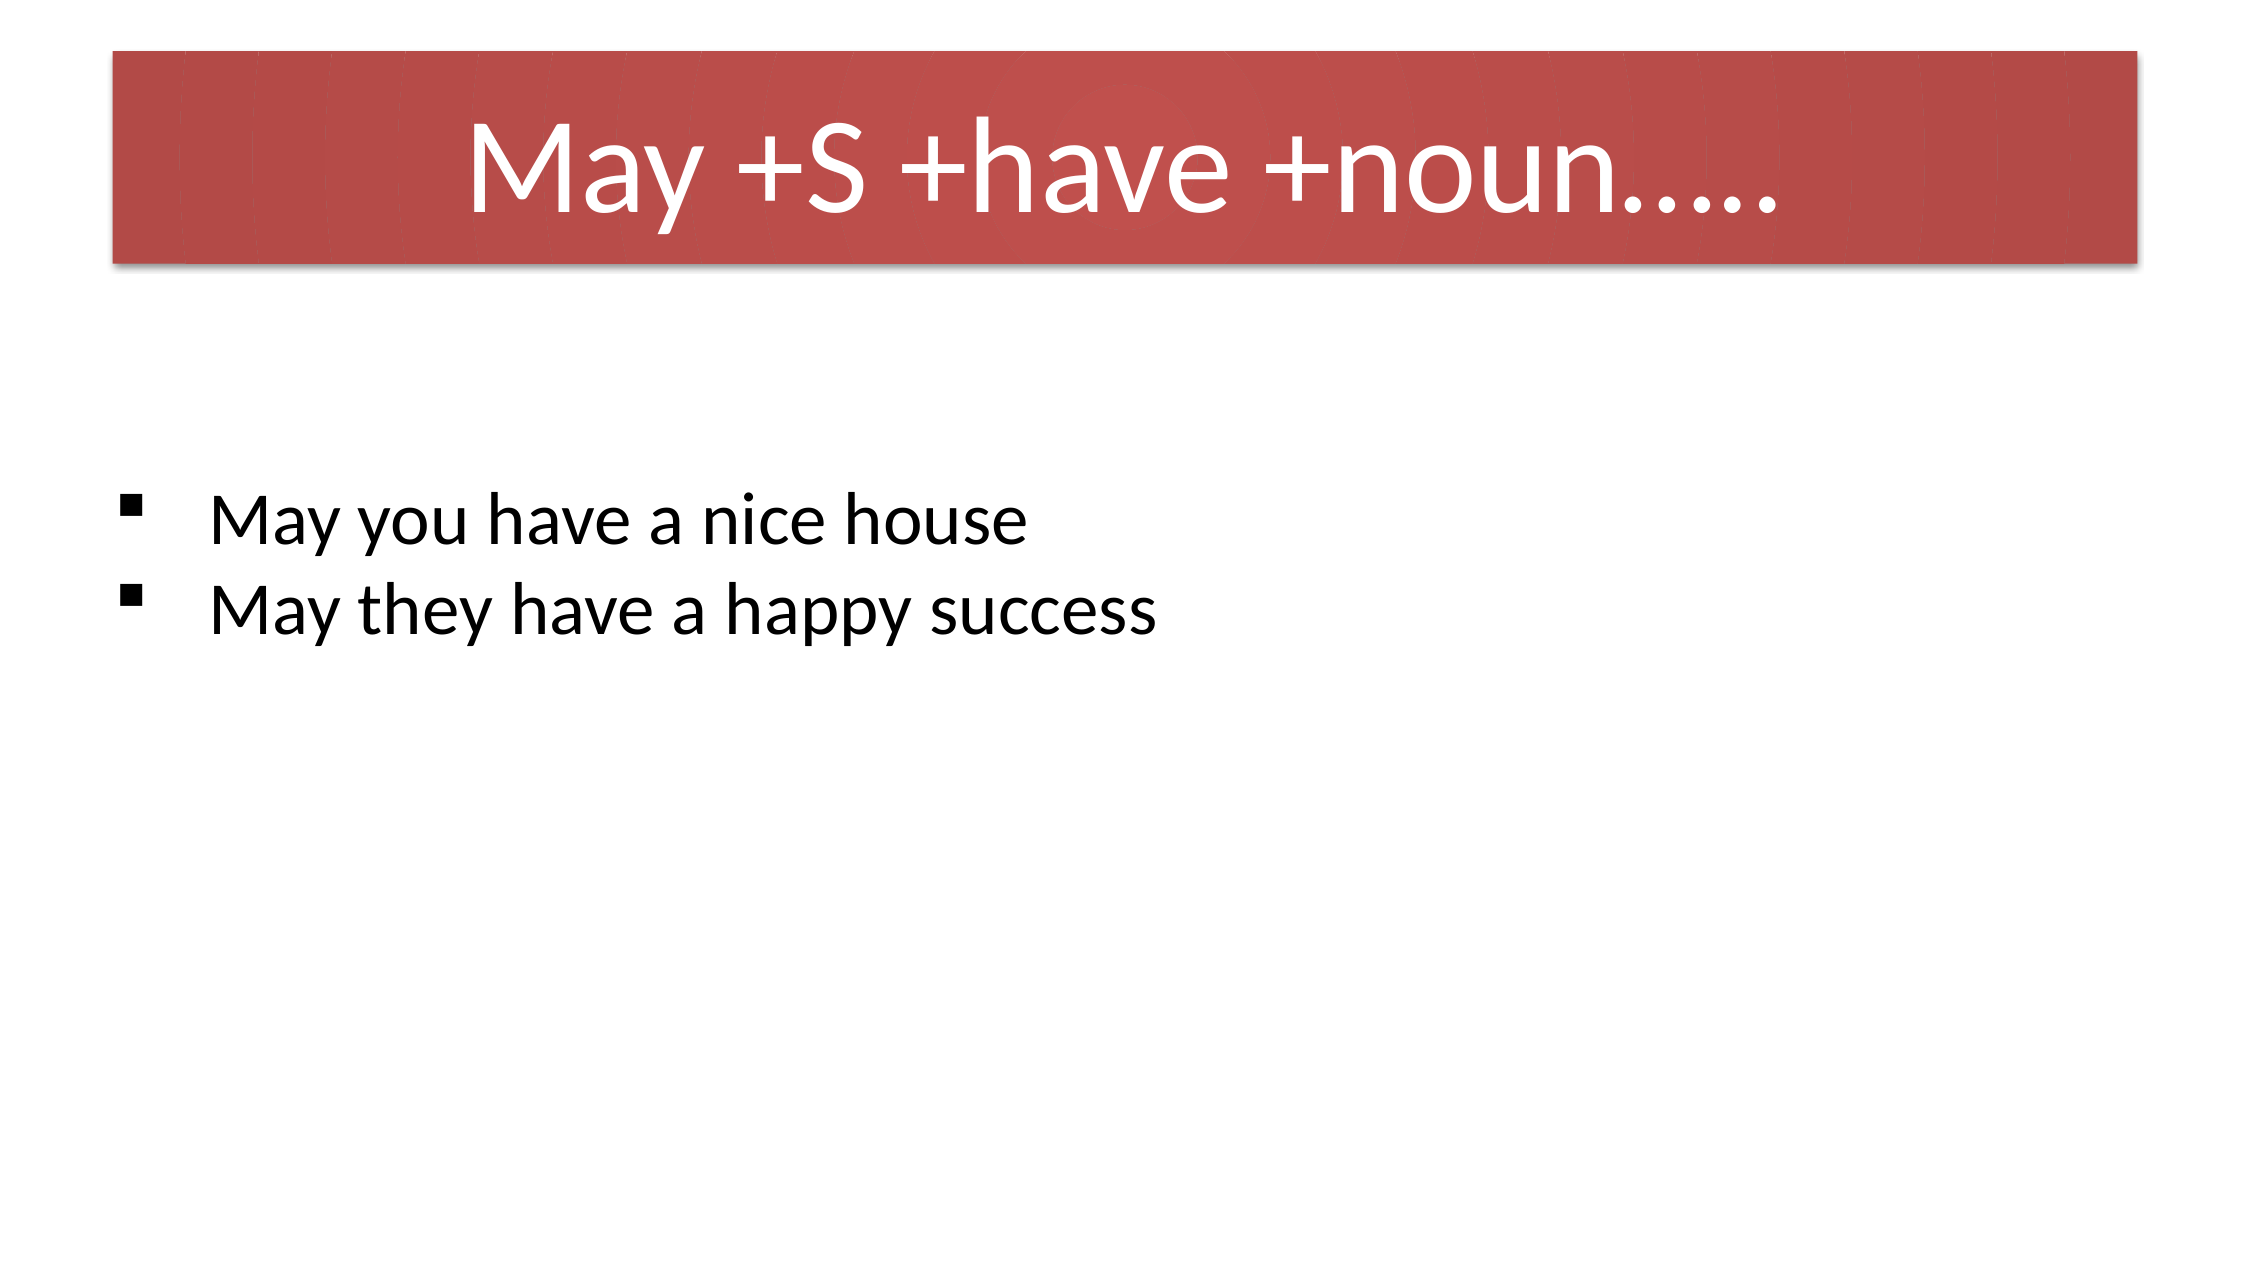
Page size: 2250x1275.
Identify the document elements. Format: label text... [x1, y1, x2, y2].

title May +S +have +noun….. [112, 51, 2138, 264]
text_box May you have a nice house May they have a happy success [99, 462, 2063, 658]
